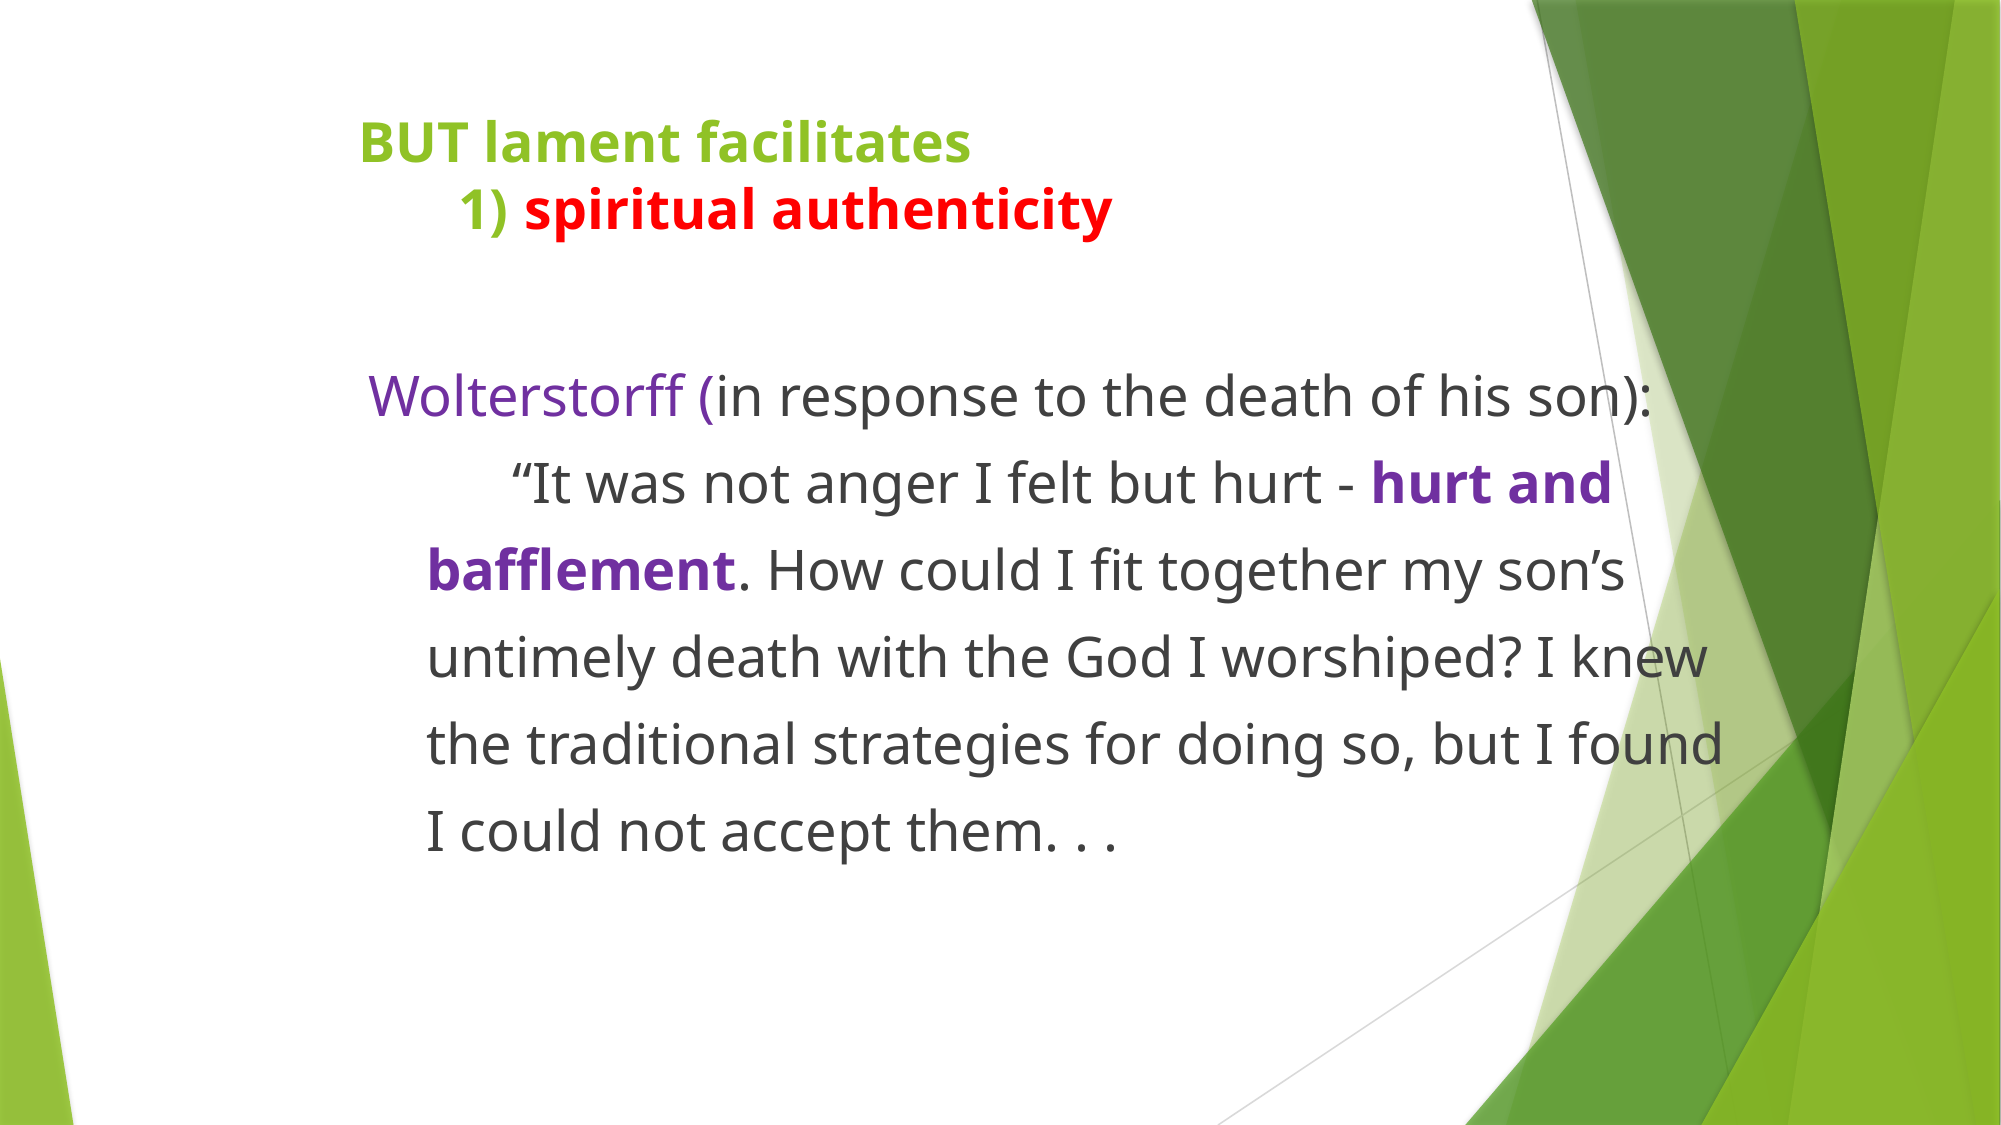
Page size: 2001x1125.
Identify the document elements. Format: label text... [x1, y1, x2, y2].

list Wolterstorff (in response to the death of his son): “It was not anger I felt but hurt - hurt and bafflement. How could I fit together my son’s untimely death with the God I worshiped? I knew the traditional strategies for doing so, but I found I could not accept them. . . [353, 353, 1764, 991]
title BUT lament facilitates 1) spiritual authenticity [111, 99, 1522, 317]
